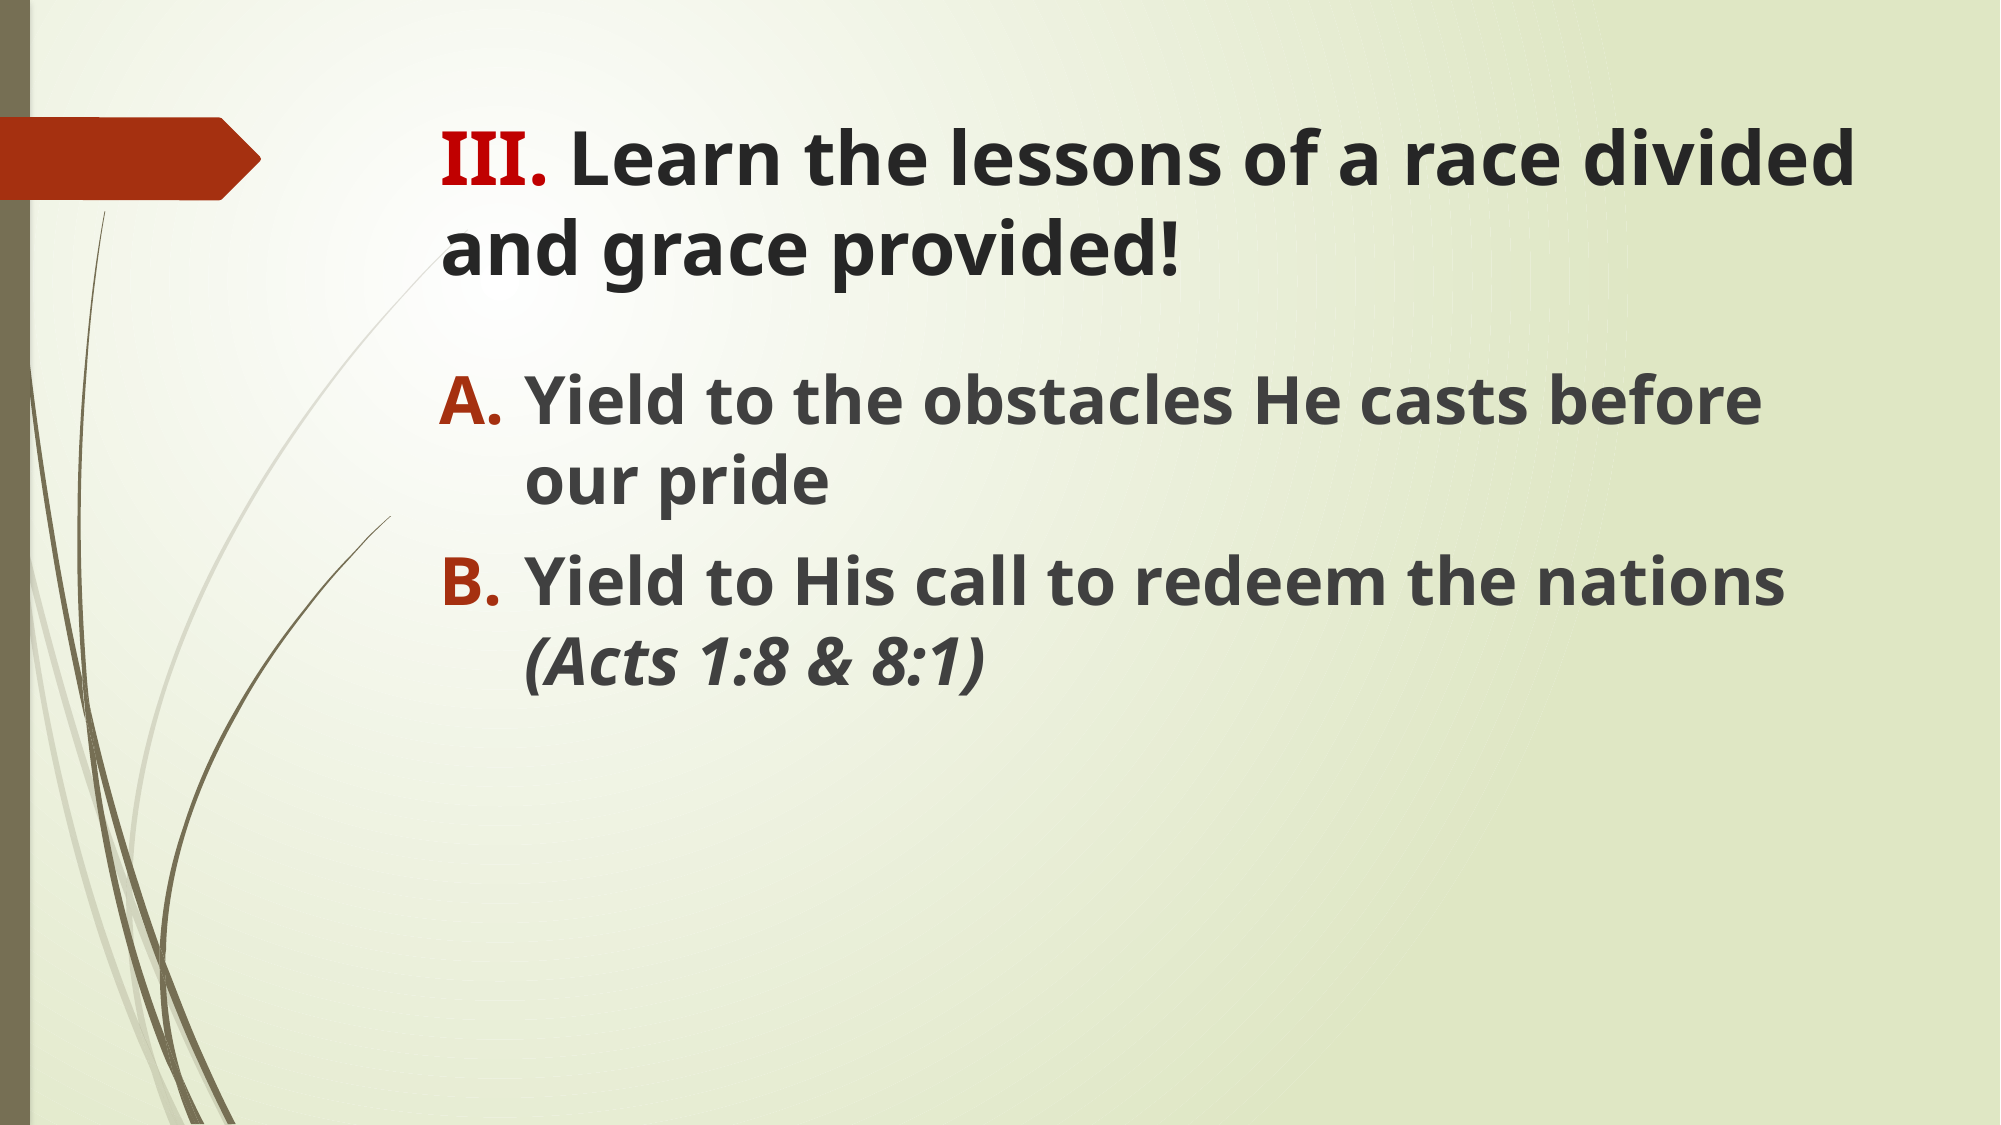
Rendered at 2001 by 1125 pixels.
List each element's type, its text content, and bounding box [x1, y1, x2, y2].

title III. Learn the lessons of a race divided and grace provided! [425, 102, 1888, 313]
list Yield to the obstacles He casts before our pride Yield to His call to redeem the nations (Acts 1:8 & 8:1) [424, 350, 1888, 1064]
